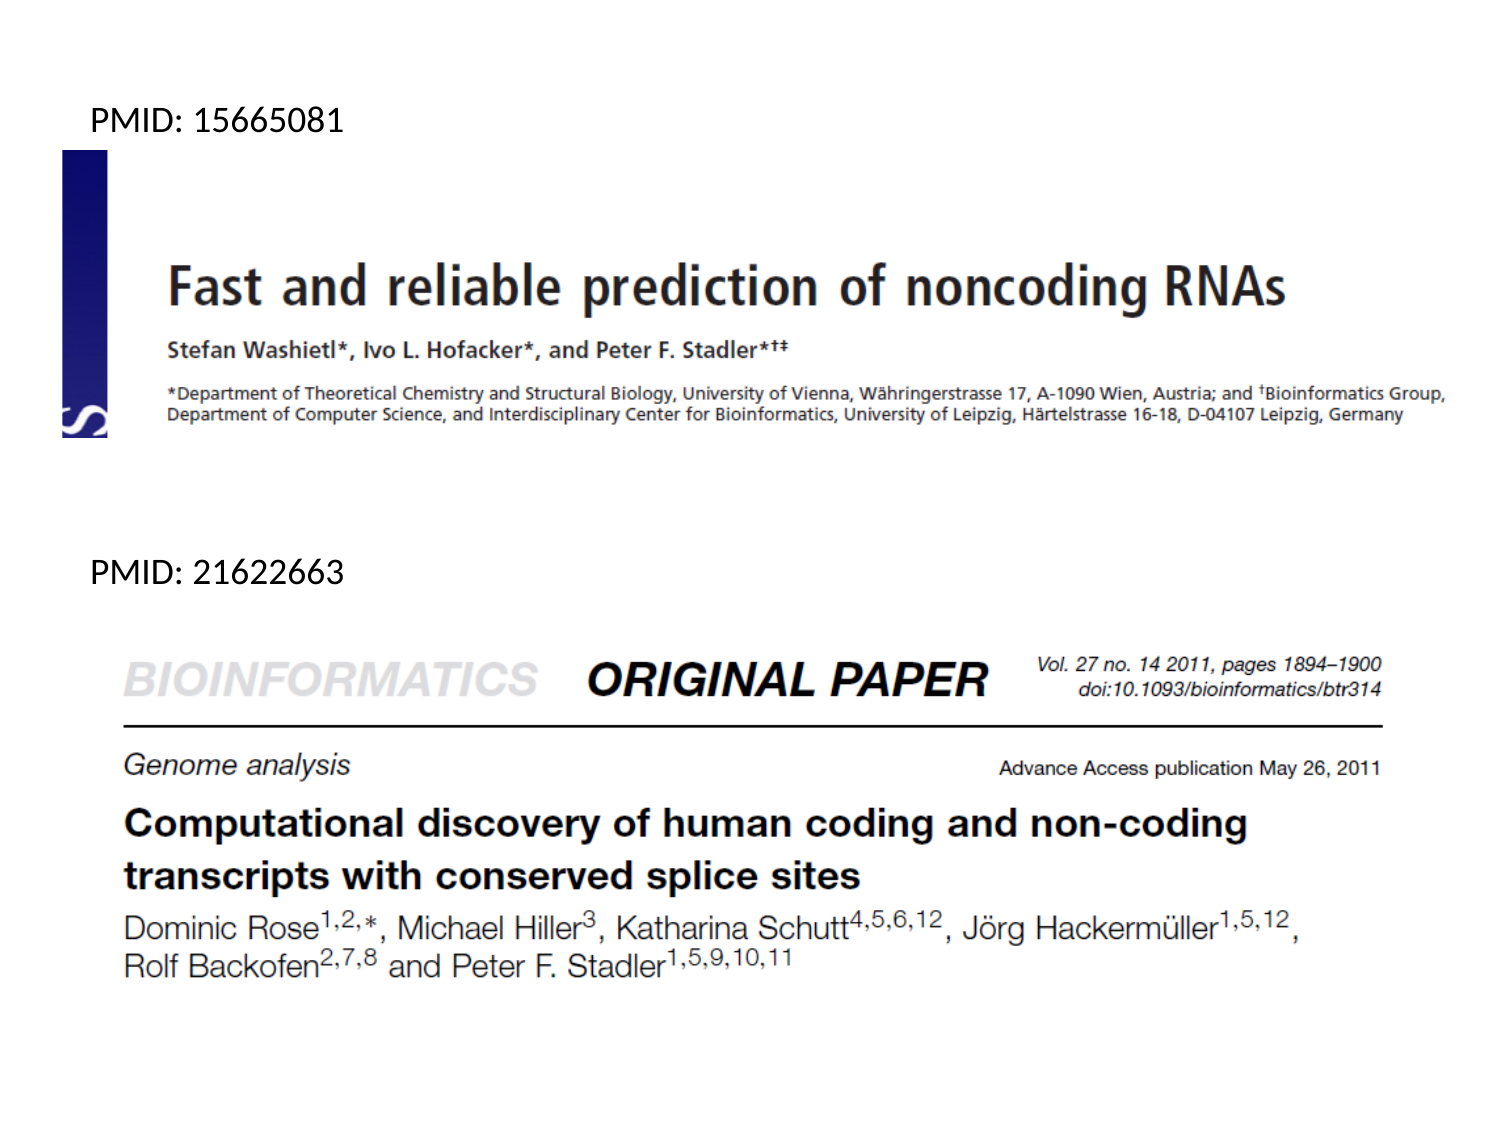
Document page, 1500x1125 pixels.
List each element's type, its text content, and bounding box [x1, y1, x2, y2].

picture [87, 624, 1405, 984]
text_box PMID: 15665081 [75, 87, 370, 148]
text_box PMID: 21622663 [75, 539, 370, 600]
picture [62, 149, 1500, 439]
